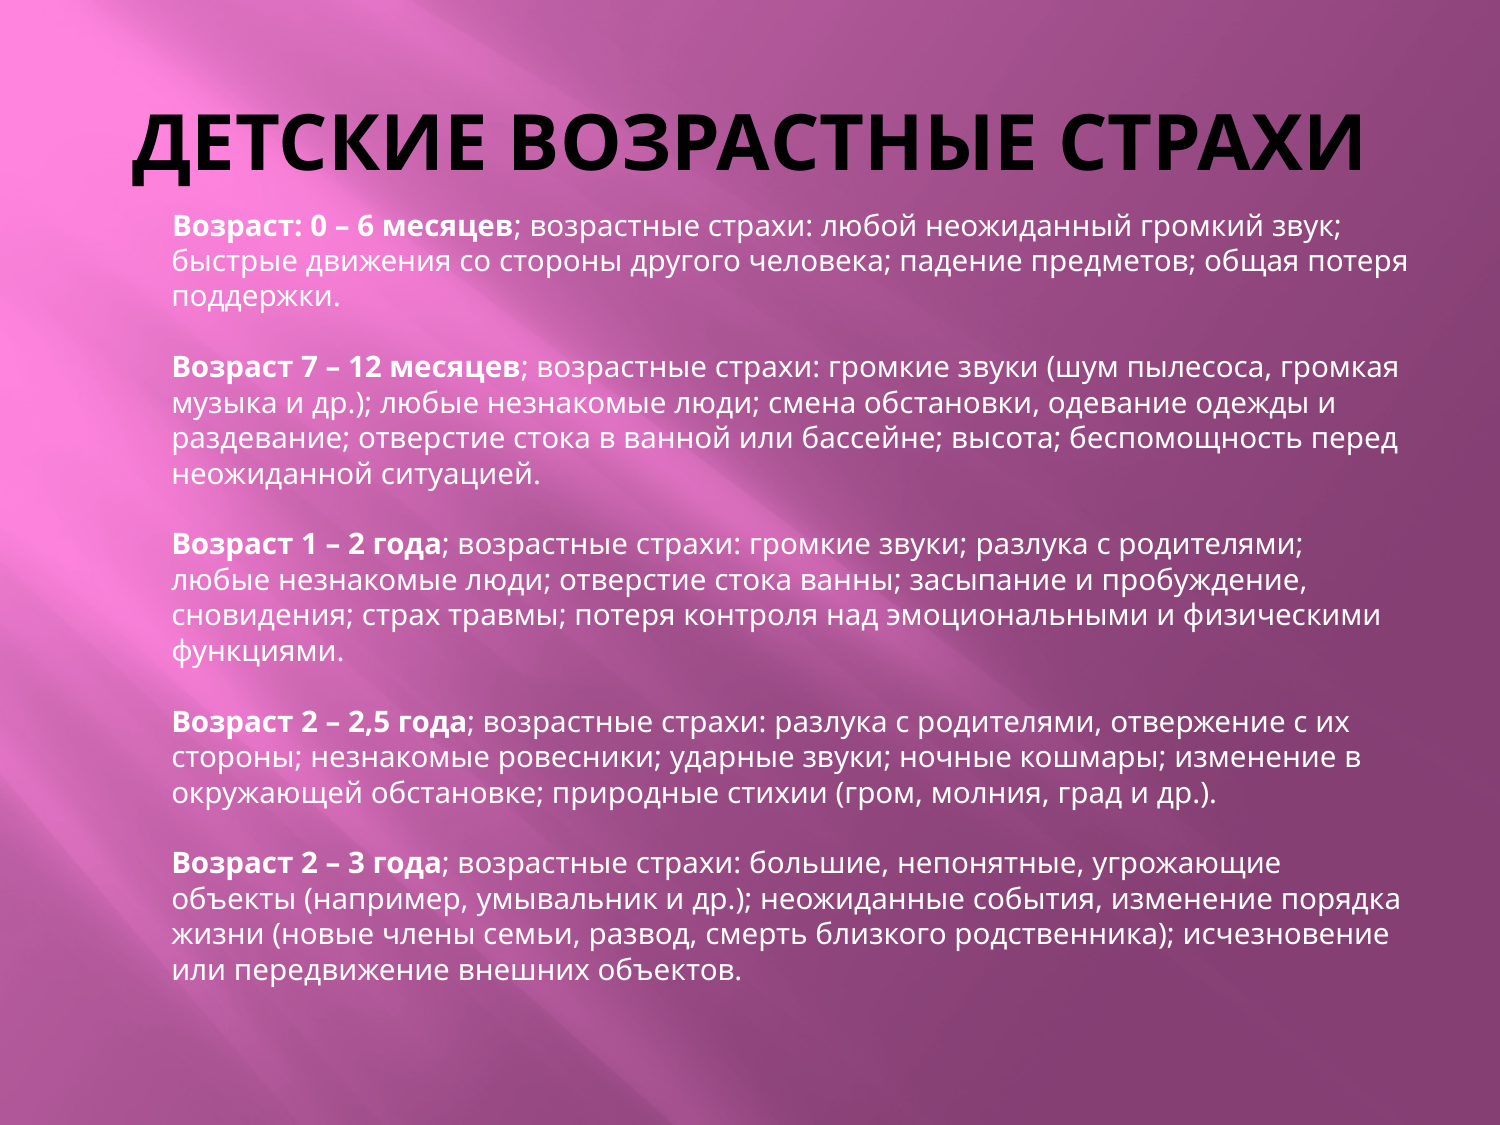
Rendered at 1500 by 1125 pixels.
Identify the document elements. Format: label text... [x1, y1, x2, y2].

list Возраст: 0 – 6 месяцев; возрастные страхи: любой неожиданный громкий звук; быстрые движения со стороны другого человека; падение предметов; общая потеря поддержки. Возраст 7 – 12 месяцев; возрастные страхи: громкие звуки (шум пылесоса, громкая музыка и др.); любые незнакомые люди; смена обстановки, одевание одежды и раздевание; отверстие стока в ванной или бассейне; высота; беспомощность перед неожиданной ситуацией. Возраст 1 – 2 года; возрастные страхи: громкие звуки; разлука с родителями; любые незнакомые люди; отверстие стока ванны; засыпание и пробуждение, сновидения; страх травмы; потеря контроля над эмоциональными и физическими функциями. Возраст 2 – 2,5 года; возрастные страхи: разлука с родителями, отвержение с их стороны; незнакомые ровесники; ударные звуки; ночные кошмары; изменение в окружающей обстановке; природные стихии (гром, молния, град и др.). Возраст 2 – 3 года; возрастные страхи: большие, непонятные, угрожающие объекты (например, умывальник и др.); неожиданные события, изменение порядка жизни (новые члены семьи, развод, смерть близкого родственника); исчезновение или передвижение внешних объектов. [75, 199, 1425, 1090]
title ДЕТСКИЕ ВОЗРАСТНЫЕ СТРАХИ [75, 45, 1425, 199]
